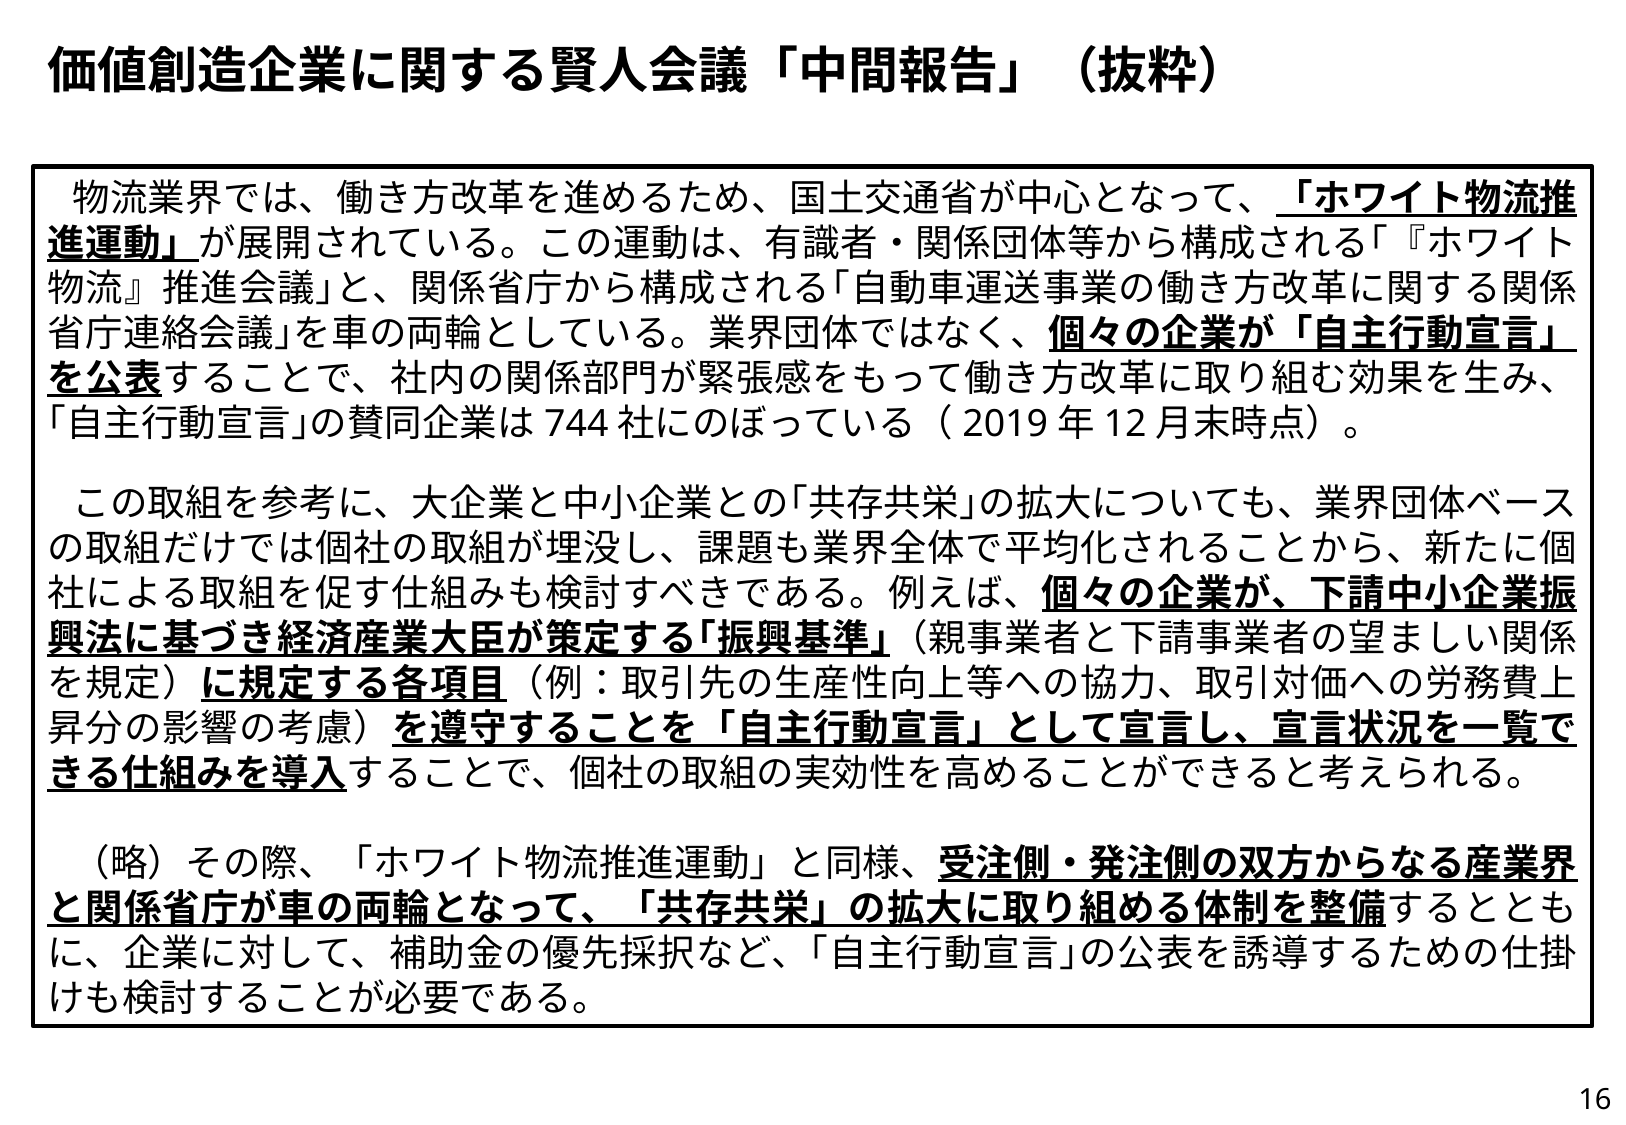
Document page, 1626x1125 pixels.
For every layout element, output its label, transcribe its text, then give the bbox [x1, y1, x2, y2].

slide_number 15 [1247, 1070, 1625, 1125]
title 価値創造企業に関する賢人会議「中間報告」（抜粋） [32, 30, 1593, 107]
text_box 物流業界では、働き方改革を進めるため、国土交通省が中心となって、「ホワイト物流推進運動」が展開されている。この運動は、有識者・関係団体等から構成される｢『ホワイト物流』推進会議｣と、関係省庁から構成される｢自動車運送事業の働き方改革に関する関係省庁連絡会議｣を車の両輪としている。業界団体ではなく、個々の企業が「自主行動宣言」を公表することで、社内の関係部門が緊張感をもって働き方改革に取り組む効果を生み、｢自主行動宣言｣の賛同企業は744社にのぼっている（2019年12月末時点）。 この取組を参考に、大企業と中小企業との｢共存共栄｣の拡大についても、業界団体ベースの取組だけでは個社の取組が埋没し、課題も業界全体で平均化されることから、新たに個社による取組を促す仕組みも検討すべきである。例えば、個々の企業が、下請中小企業振興法に基づき経済産業大臣が策定する｢振興基準｣（親事業者と下請事業者の望ましい関係を規定）に規定する各項目（例：取引先の生産性向上等への協力、取引対価への労務費上昇分の影響の考慮）を遵守することを「自主行動宣言」として宣言し、宣言状況を一覧できる仕組みを導入することで、個社の取組の実効性を高めることができると考えられる。 （略）その際、「ホワイト物流推進運動」と同様、受注側・発注側の双方からなる産業界と関係省庁が車の両輪となって、「共存共栄」の拡大に取り組める体制を整備するとともに、企業に対して、補助金の優先採択など、｢自主行動宣言｣の公表を誘導するための仕掛けも検討することが必要である。 [31, 164, 1594, 1028]
